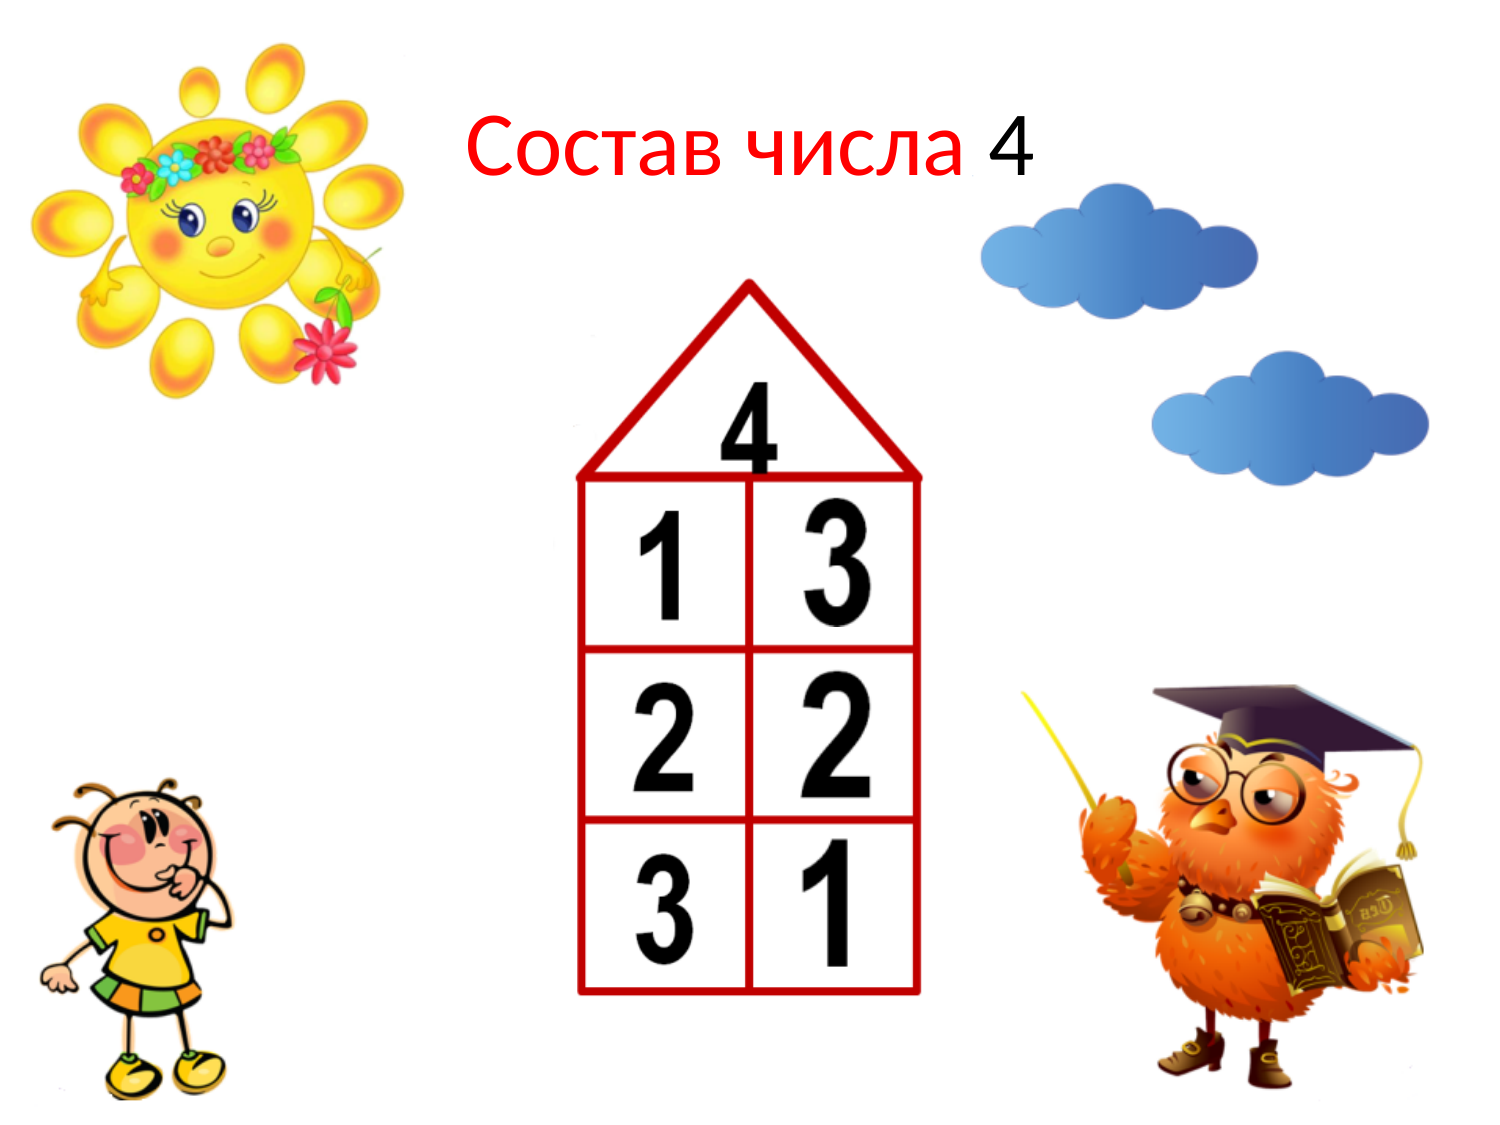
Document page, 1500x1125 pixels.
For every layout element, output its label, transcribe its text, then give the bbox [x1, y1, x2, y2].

picture [784, 656, 887, 810]
picture [972, 175, 1481, 561]
picture [1007, 644, 1474, 1103]
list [552, 262, 947, 1006]
picture [784, 831, 873, 978]
picture [796, 491, 876, 627]
picture [23, 34, 440, 409]
title Состав числа 4 [443, 45, 1425, 233]
picture [23, 773, 268, 1110]
